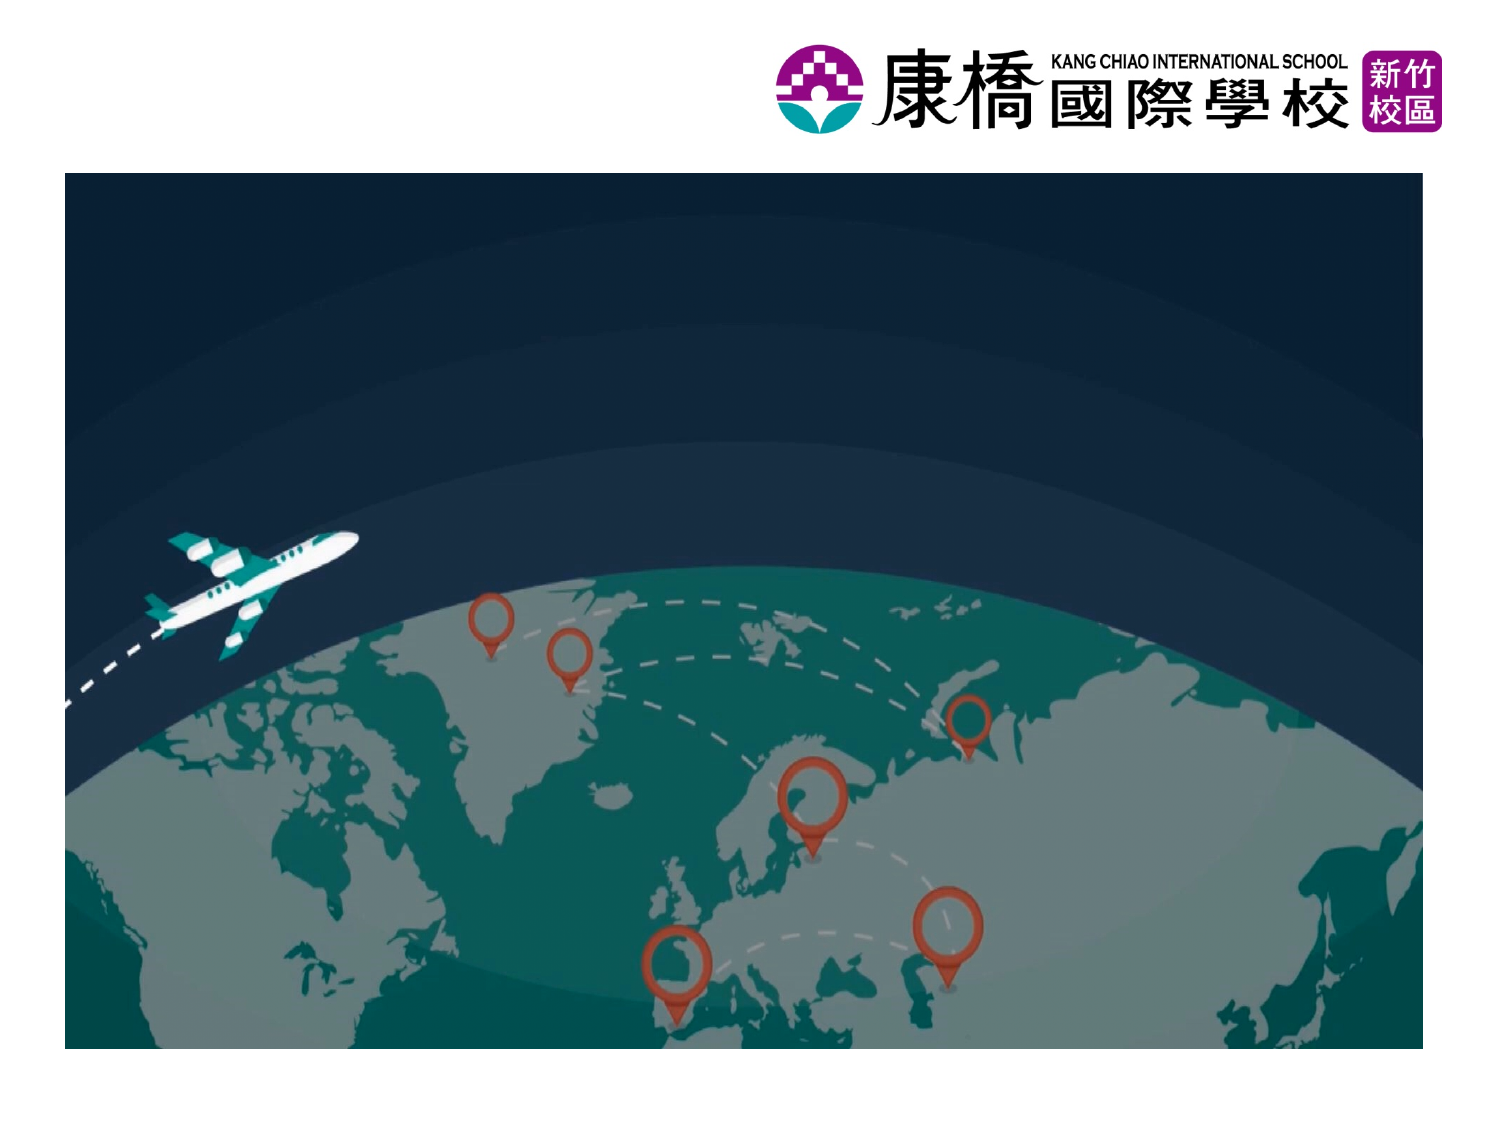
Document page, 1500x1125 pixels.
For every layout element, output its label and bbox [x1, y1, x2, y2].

picture [773, 42, 1442, 136]
text_box [64, 172, 1424, 1050]
